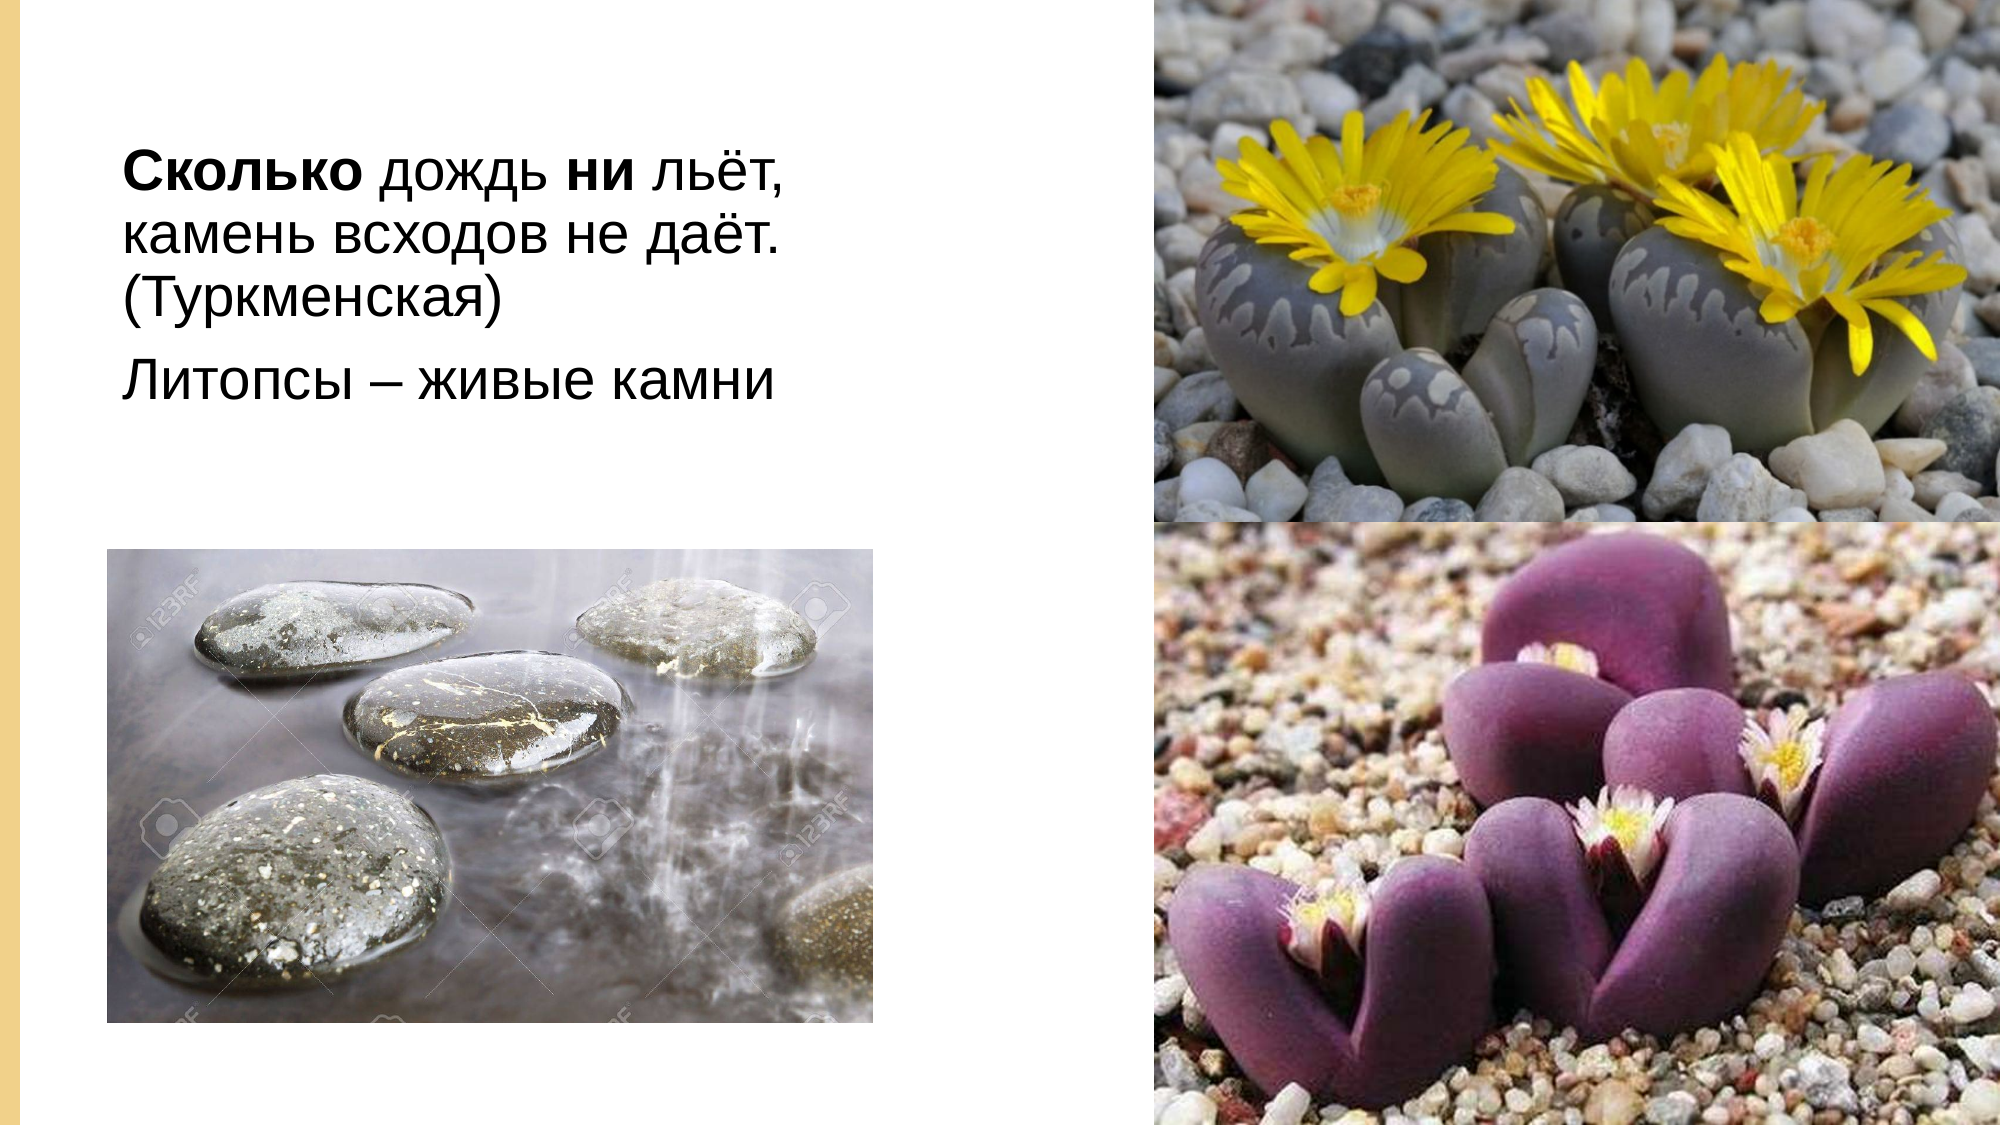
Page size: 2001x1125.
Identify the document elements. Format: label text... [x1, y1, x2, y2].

picture [107, 549, 873, 1023]
picture [1154, 0, 2000, 1125]
list Сколько дождь ни льёт, камень всходов не даёт. (Туркменская) Литопсы – живые камни [107, 41, 958, 756]
